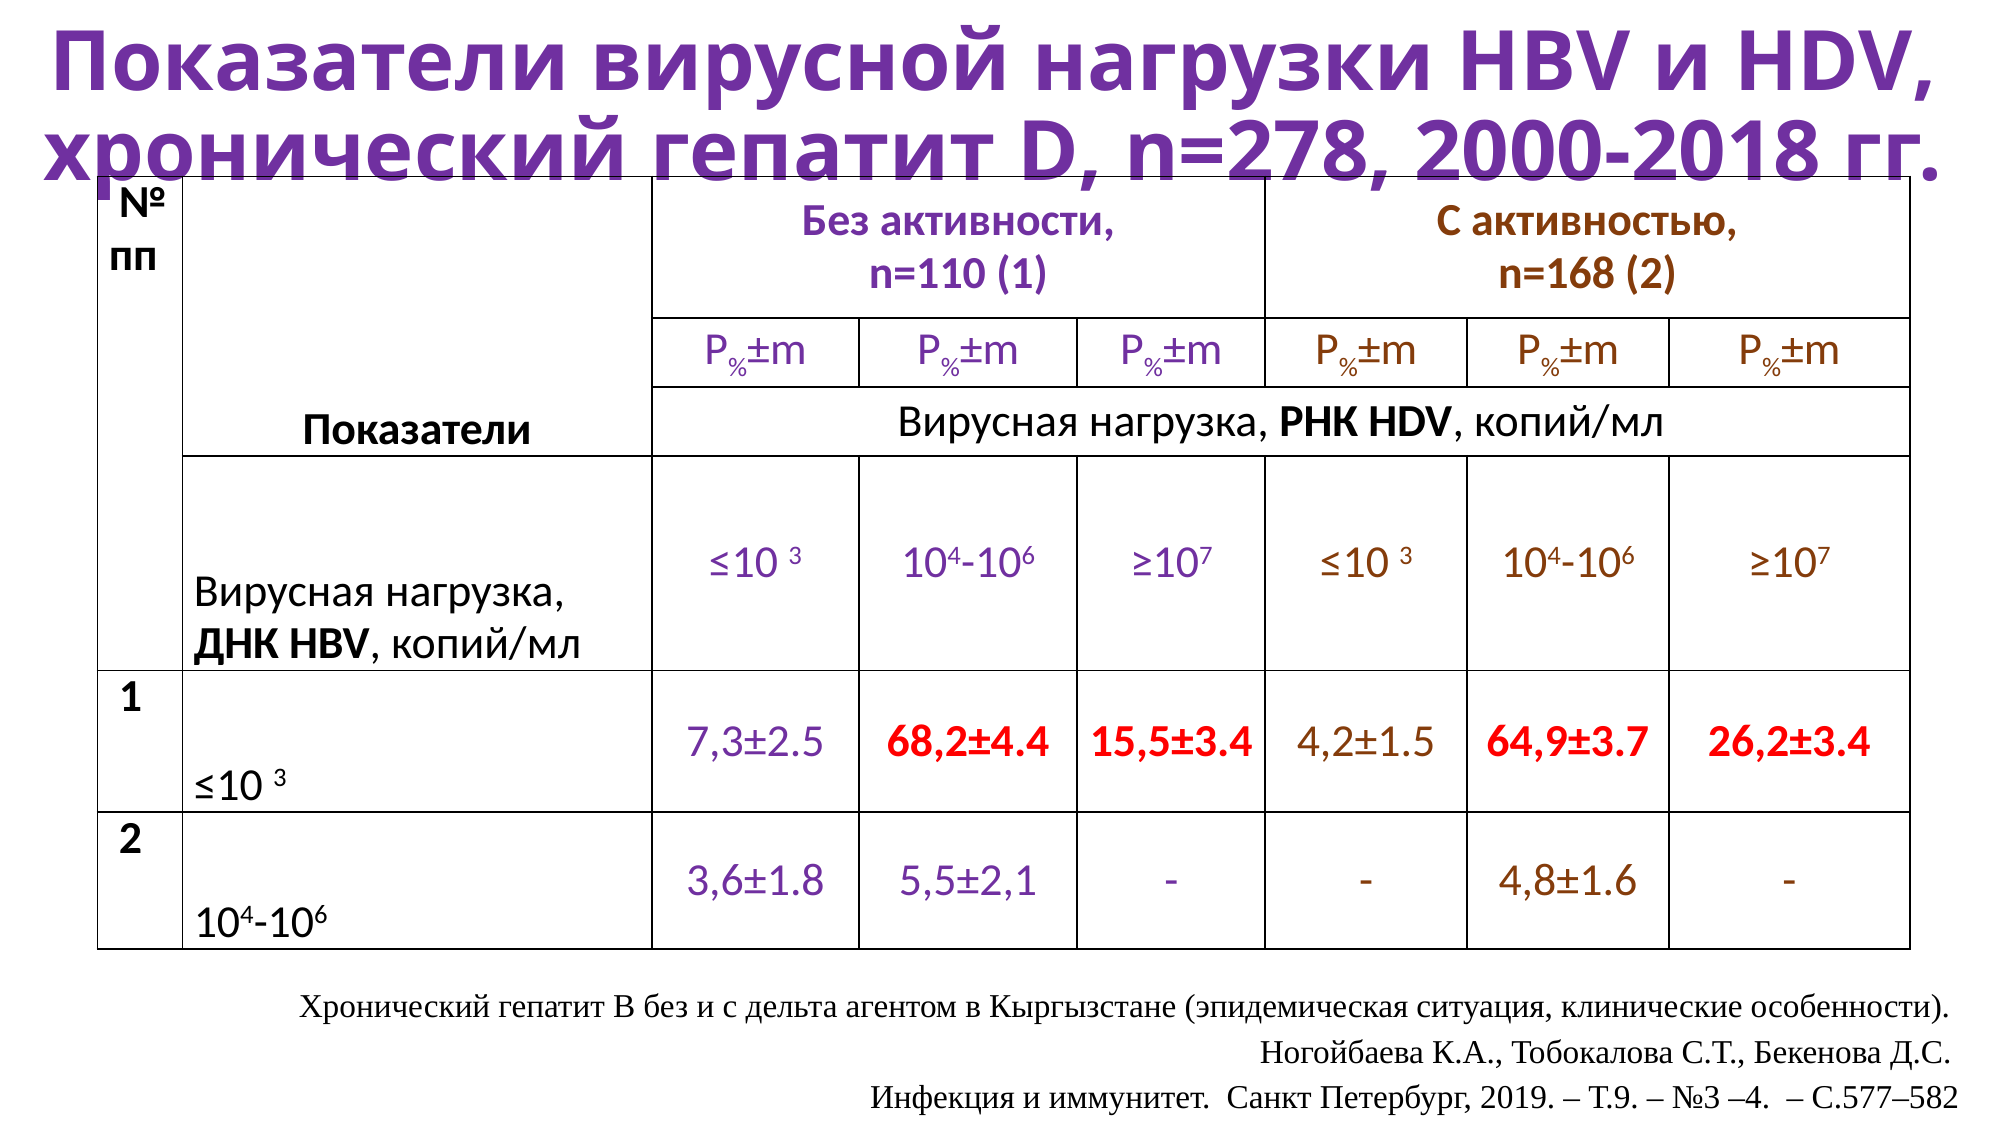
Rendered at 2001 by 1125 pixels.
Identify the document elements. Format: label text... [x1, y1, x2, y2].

table_cell 26,2±3.4 [1670, 671, 1909, 811]
table_cell P%±m [1670, 319, 1909, 386]
table_cell - [1670, 813, 1909, 948]
table_header Показатели [183, 177, 651, 455]
table_cell - [1266, 813, 1466, 948]
table_cell 104-106 [860, 457, 1076, 670]
table_header С активностью, n=168 (2) [1266, 177, 1909, 317]
table_cell 64,9±3.7 [1468, 671, 1668, 811]
table_cell 7,3±2.5 [653, 671, 858, 811]
table_cell 3,6±1.8 [653, 813, 858, 948]
table_header Без активности, n=110 (1) [653, 177, 1264, 317]
table_cell 68,2±4.4 [860, 671, 1076, 811]
table_cell 4,8±1.6 [1468, 813, 1668, 948]
table_cell 5,5±2,1 [860, 813, 1076, 948]
table_cell ≥107 [1670, 457, 1909, 670]
table_cell ≤10 3 [653, 457, 858, 670]
table_cell 15,5±3.4 [1078, 671, 1264, 811]
table_header № пп [98, 177, 182, 670]
table_cell P%±m [1266, 319, 1466, 386]
table_cell P%±m [1468, 319, 1668, 386]
text_box Хронический гепатит В без и с дельта агентом в Кыргызстане (эпидемическая ситуация, клинические особенности). Ногойбаева К.А., Тобокалова С.Т., Бекенова Д.С. Инфекция и иммунитет. Санкт Петербург, 2019. – Т.9. – №3 –4. – С.577–582 [180, 970, 1976, 1123]
table_cell P%±m [653, 319, 858, 386]
table_cell Вирусная нагрузка, РНК HDV, копий/мл [653, 388, 1909, 455]
table_cell 4,2±1.5 [1266, 671, 1466, 811]
table_cell ≥107 [1078, 457, 1264, 670]
table_cell ≤10 3 [1266, 457, 1466, 670]
table_cell - [1078, 813, 1264, 948]
table_cell ≤10 3 [183, 671, 651, 811]
table_cell 104-106 [1468, 457, 1668, 670]
table_cell P%±m [1078, 319, 1264, 386]
table_cell 104-106 [183, 813, 651, 948]
table_cell P%±m [860, 319, 1076, 386]
table_cell 2 [98, 813, 182, 948]
table_cell Вирусная нагрузка, ДНК HBV, копий/мл [183, 457, 651, 670]
table_cell 1 [98, 671, 182, 811]
title Показатели вирусной нагрузки HBV и HDV, хронический гепатит D, n=278, 2000-2018 гг. [0, 0, 2000, 218]
